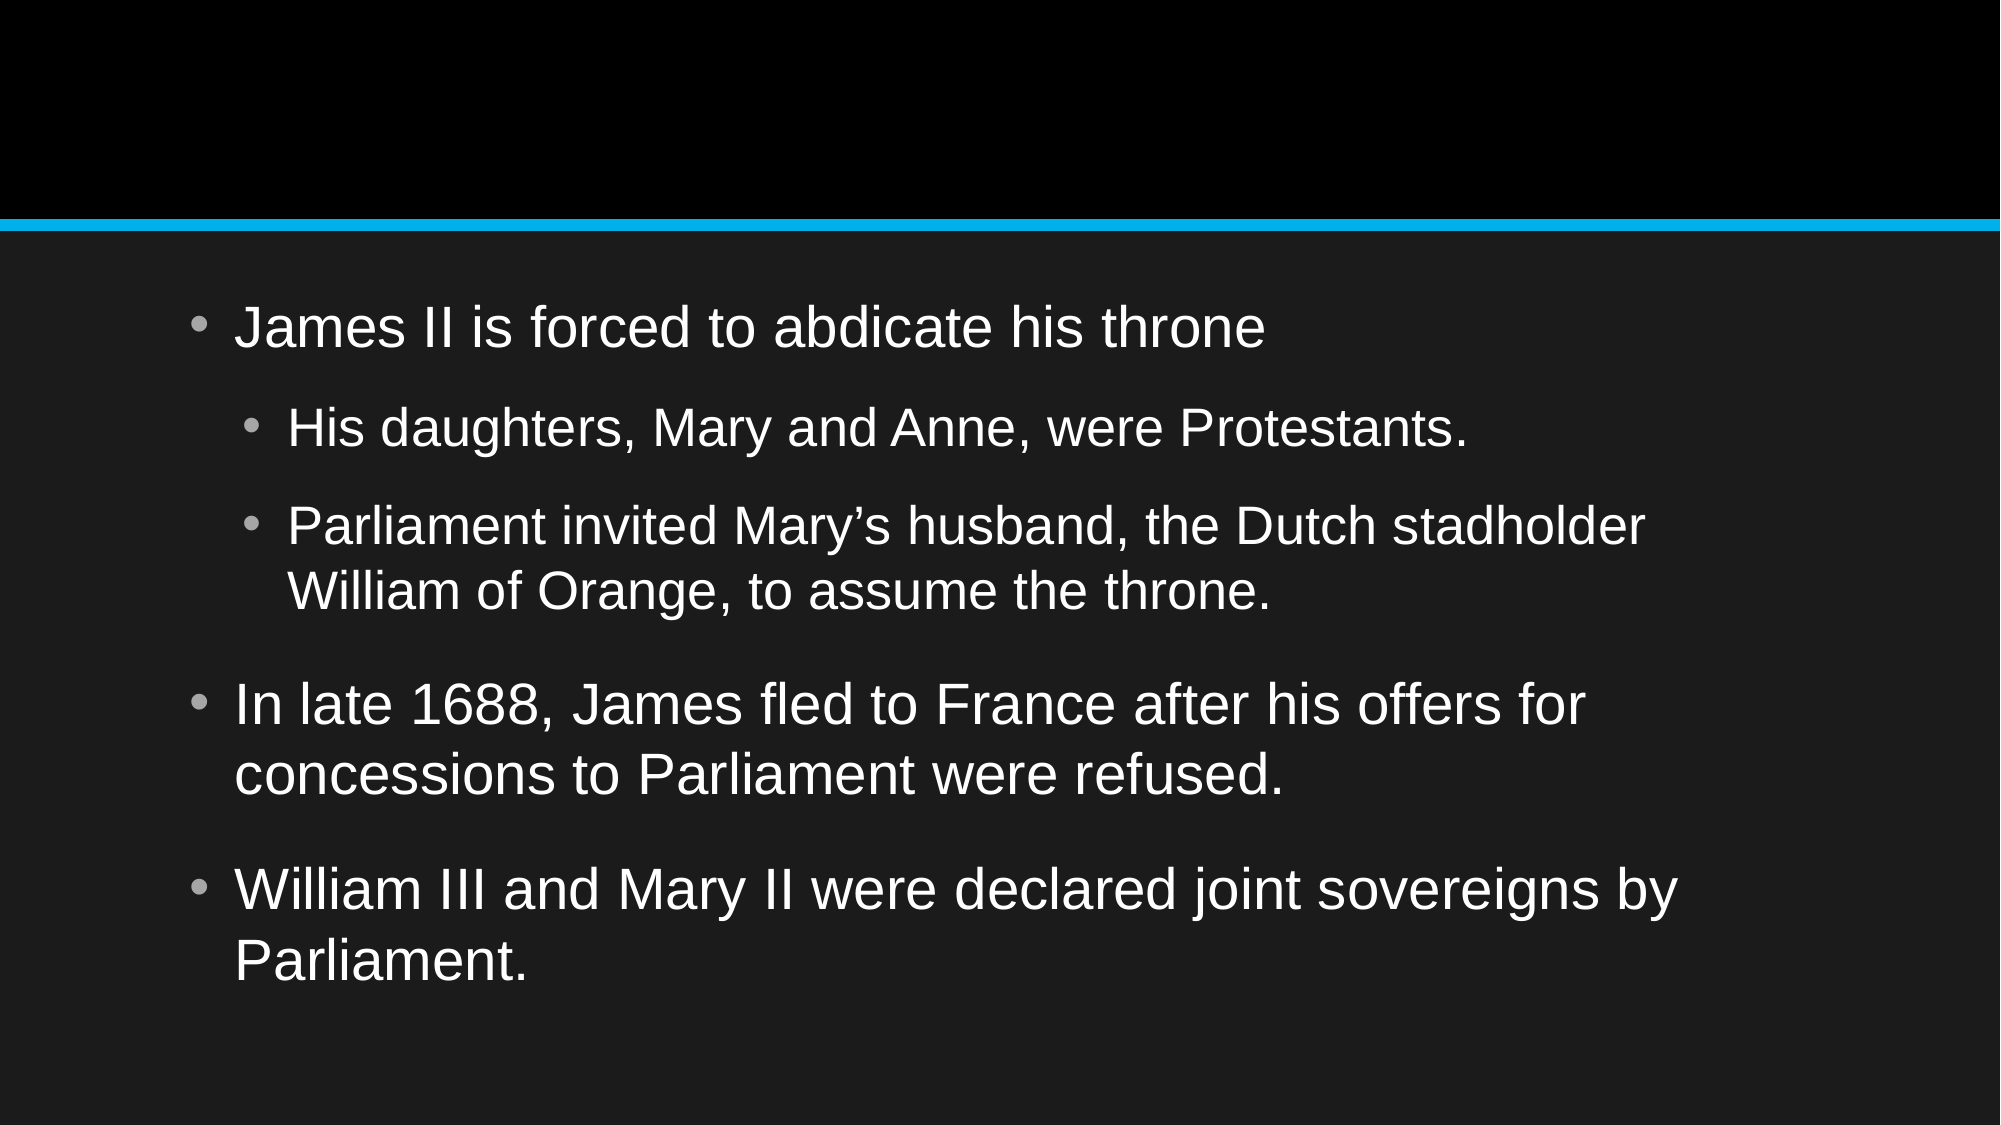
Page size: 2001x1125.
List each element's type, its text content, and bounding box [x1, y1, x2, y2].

list James II is forced to abdicate his throne His daughters, Mary and Anne, were Protestants. Parliament invited Mary’s husband, the Dutch stadholder William of Orange, to assume the throne. In late 1688, James fled to France after his offers for concessions to Parliament were refused. William III and Mary II were declared joint sovereigns by Parliament. [174, 281, 1825, 1013]
